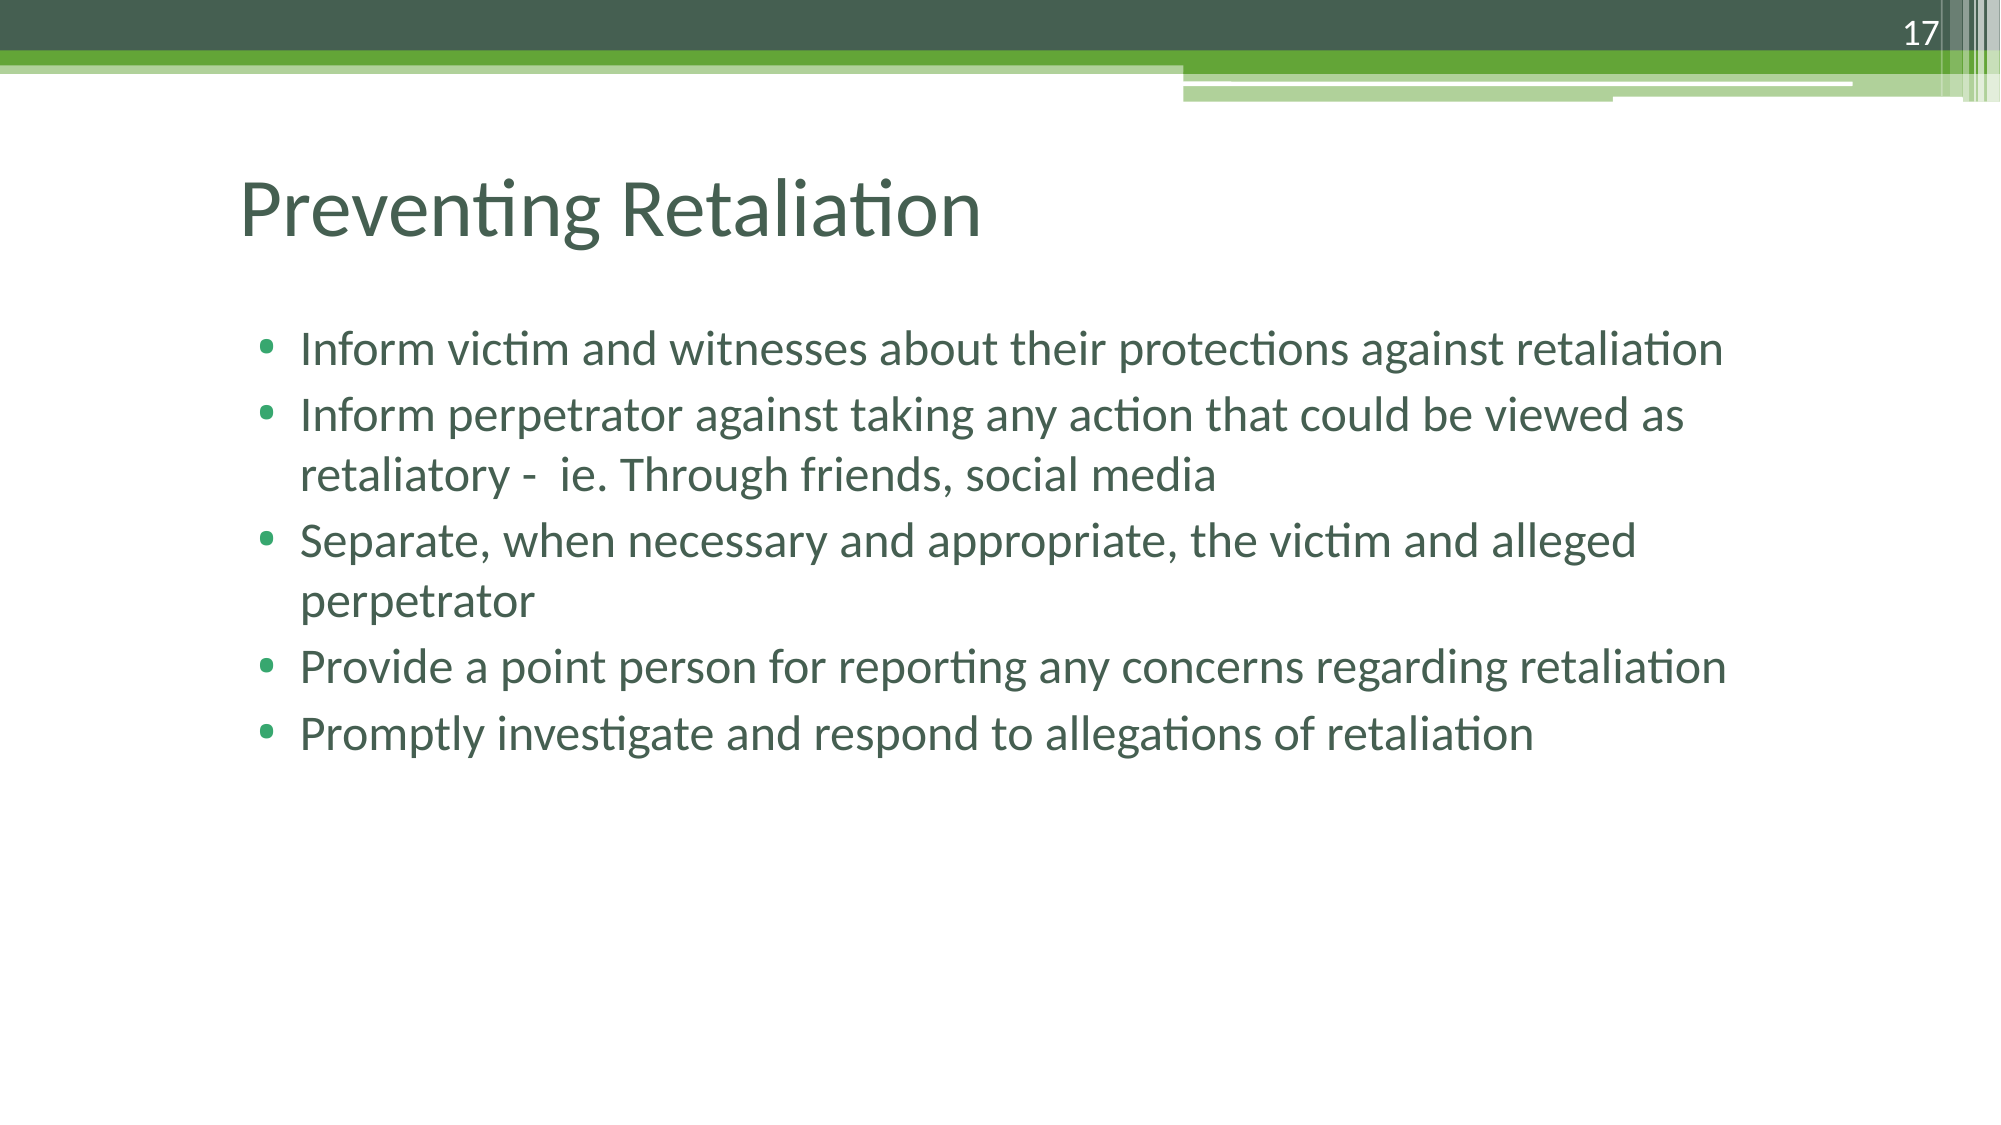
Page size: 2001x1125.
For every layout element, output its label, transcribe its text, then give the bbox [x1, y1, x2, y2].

slide_number 17 [1788, 0, 1955, 61]
title Preventing Retaliation [225, 112, 1800, 295]
list Inform victim and witnesses about their protections against retaliation Inform perpetrator against taking any action that could be viewed as retaliatory - ie. Through friends, social media Separate, when necessary and appropriate, the victim and alleged perpetrator Provide a point person for reporting any concerns regarding retaliation Promptly investigate and respond to allegations of retaliation [225, 307, 1800, 1013]
